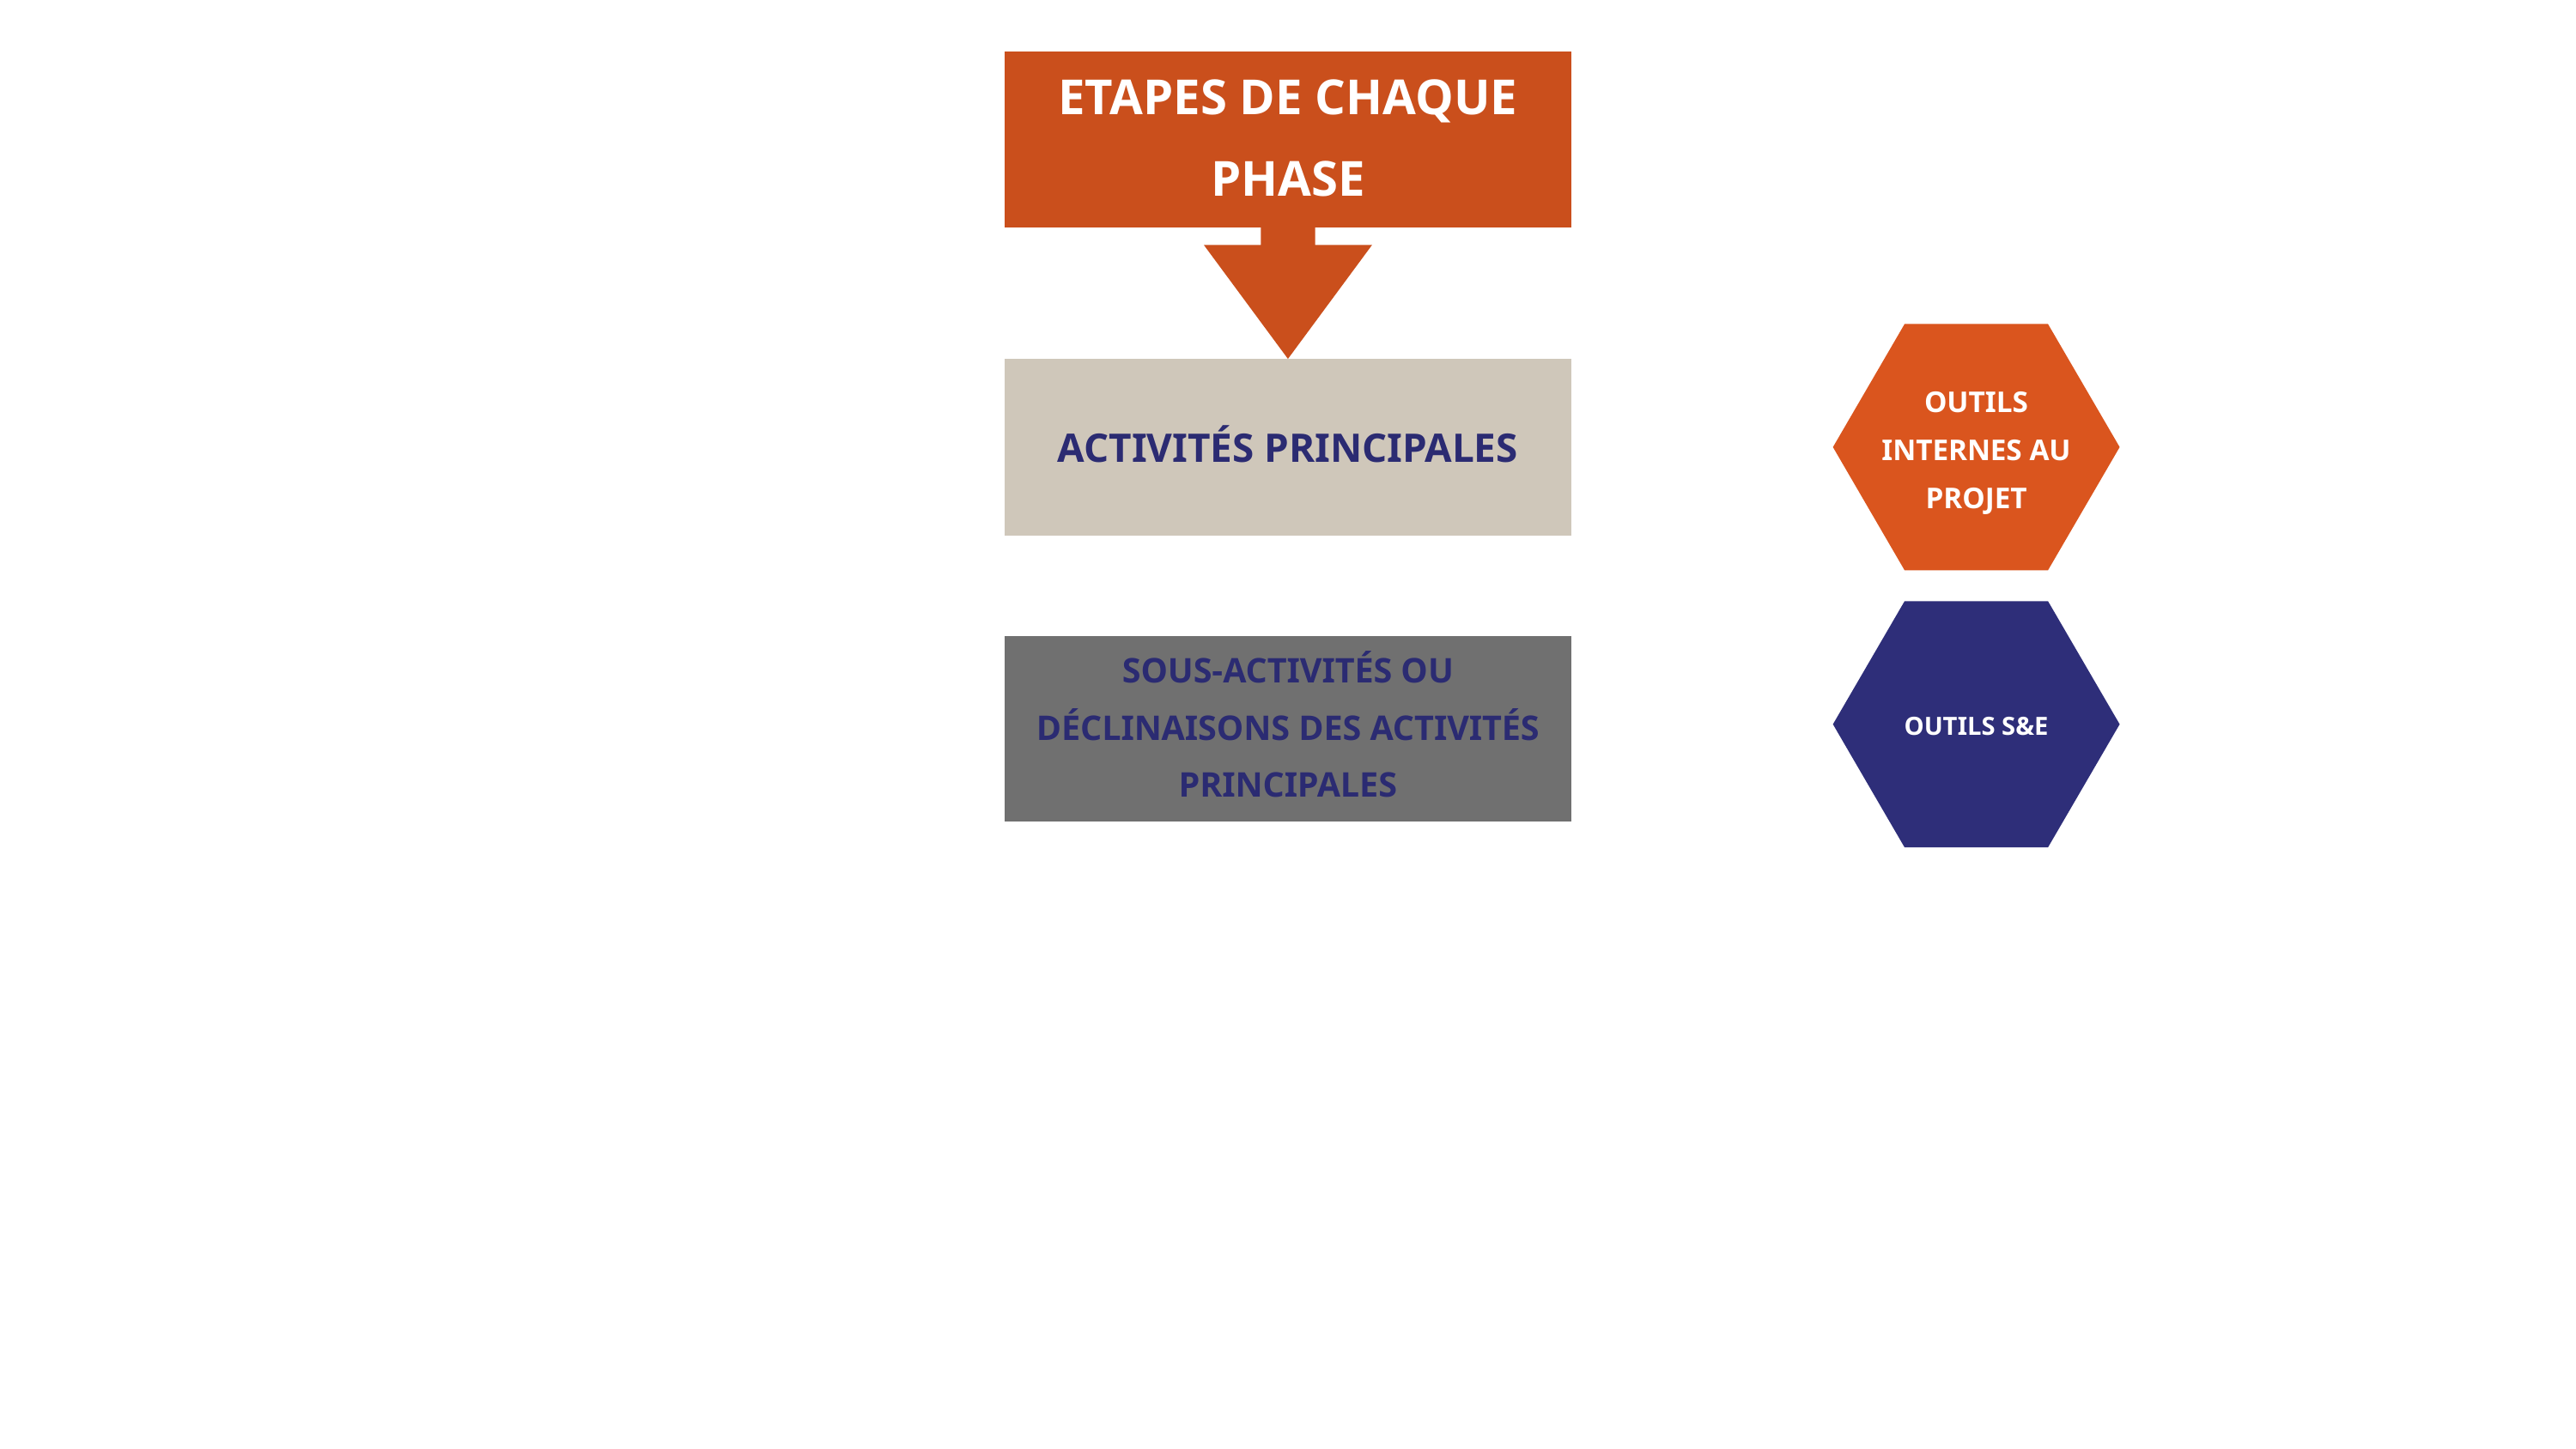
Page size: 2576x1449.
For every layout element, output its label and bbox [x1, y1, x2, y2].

text_box [1832, 313, 2120, 571]
text_box [1832, 591, 2120, 848]
text_box [1004, 615, 1572, 822]
text_box [1004, 338, 1572, 536]
text_box [1004, 20, 1572, 228]
text_box [1203, 235, 1373, 336]
